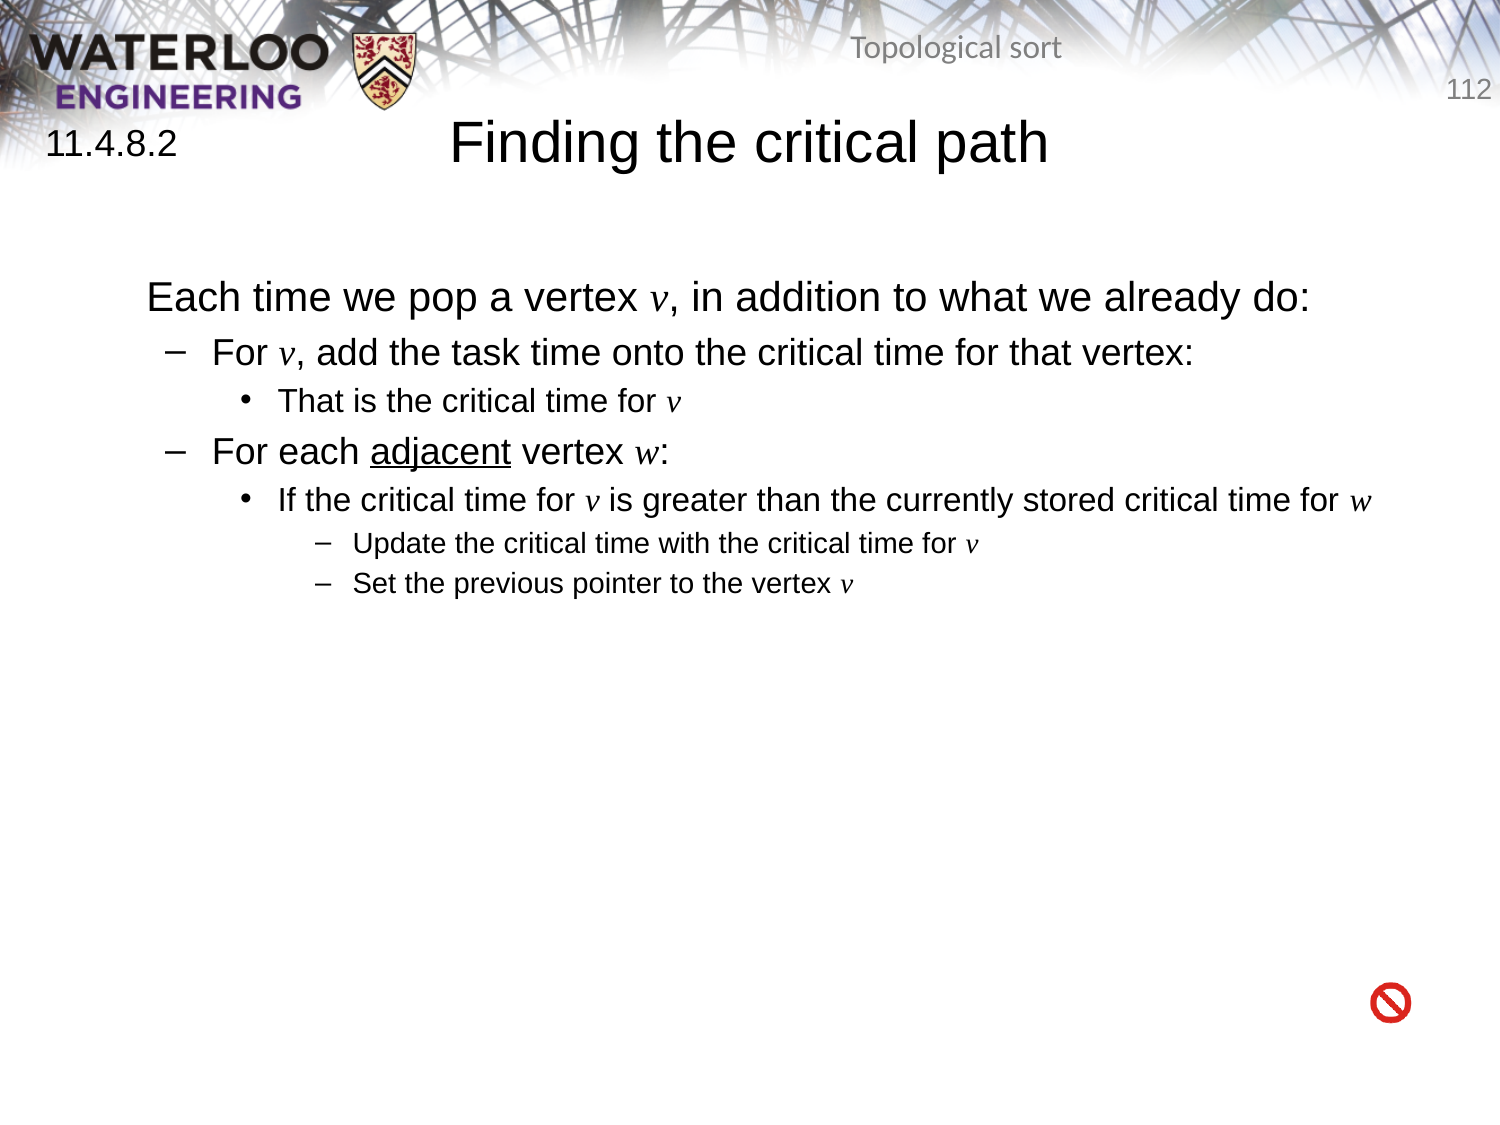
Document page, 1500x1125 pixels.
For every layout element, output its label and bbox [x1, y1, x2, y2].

list [74, 262, 1426, 1006]
title [74, 44, 1426, 233]
picture [0, 0, 1500, 1125]
text_box [30, 111, 193, 172]
